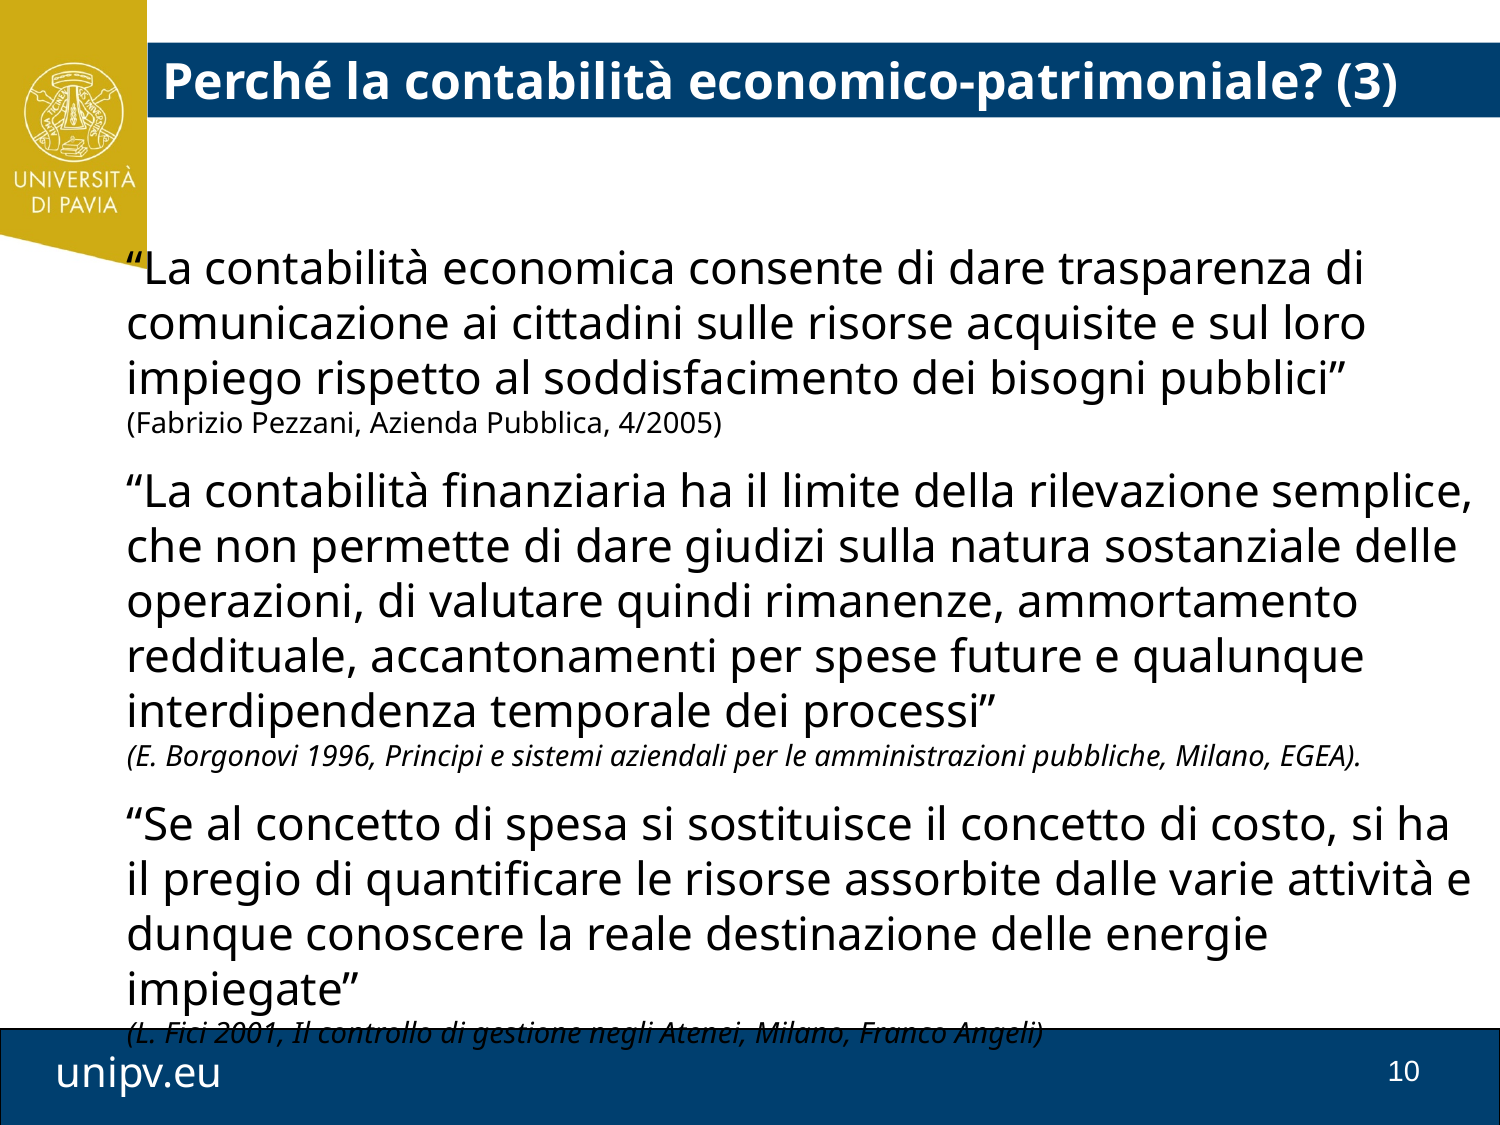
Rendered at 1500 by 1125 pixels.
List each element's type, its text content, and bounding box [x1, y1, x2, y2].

text_box Perché la contabilità economico-patrimoniale? (3) [147, 42, 1500, 118]
text_box “La contabilità economica consente di dare trasparenza di comunicazione ai cittadini sulle risorse acquisite e sul loro impiego rispetto al soddisfacimento dei bisogni pubblici” (Fabrizio Pezzani, Azienda Pubblica, 4/2005) “La contabilità finanziaria ha il limite della rilevazione semplice, che non permette di dare giudizi sulla natura sostanziale delle operazioni, di valutare quindi rimanenze, ammortamento reddituale, accantonamenti per spese future e qualunque interdipendenza temporale dei processi” (E. Borgonovi 1996, Principi e sistemi aziendali per le amministrazioni pubbliche, Milano, EGEA). “Se al concetto di spesa si sostituisce il concetto di costo, si ha il pregio di quantificare le risorse assorbite dalle varie attività e dunque conoscere la reale destinazione delle energie impiegate” (L. Fici 2001, Il controllo di gestione negli Atenei, Milano, Franco Angeli) [112, 231, 1496, 1057]
picture [0, 0, 147, 269]
